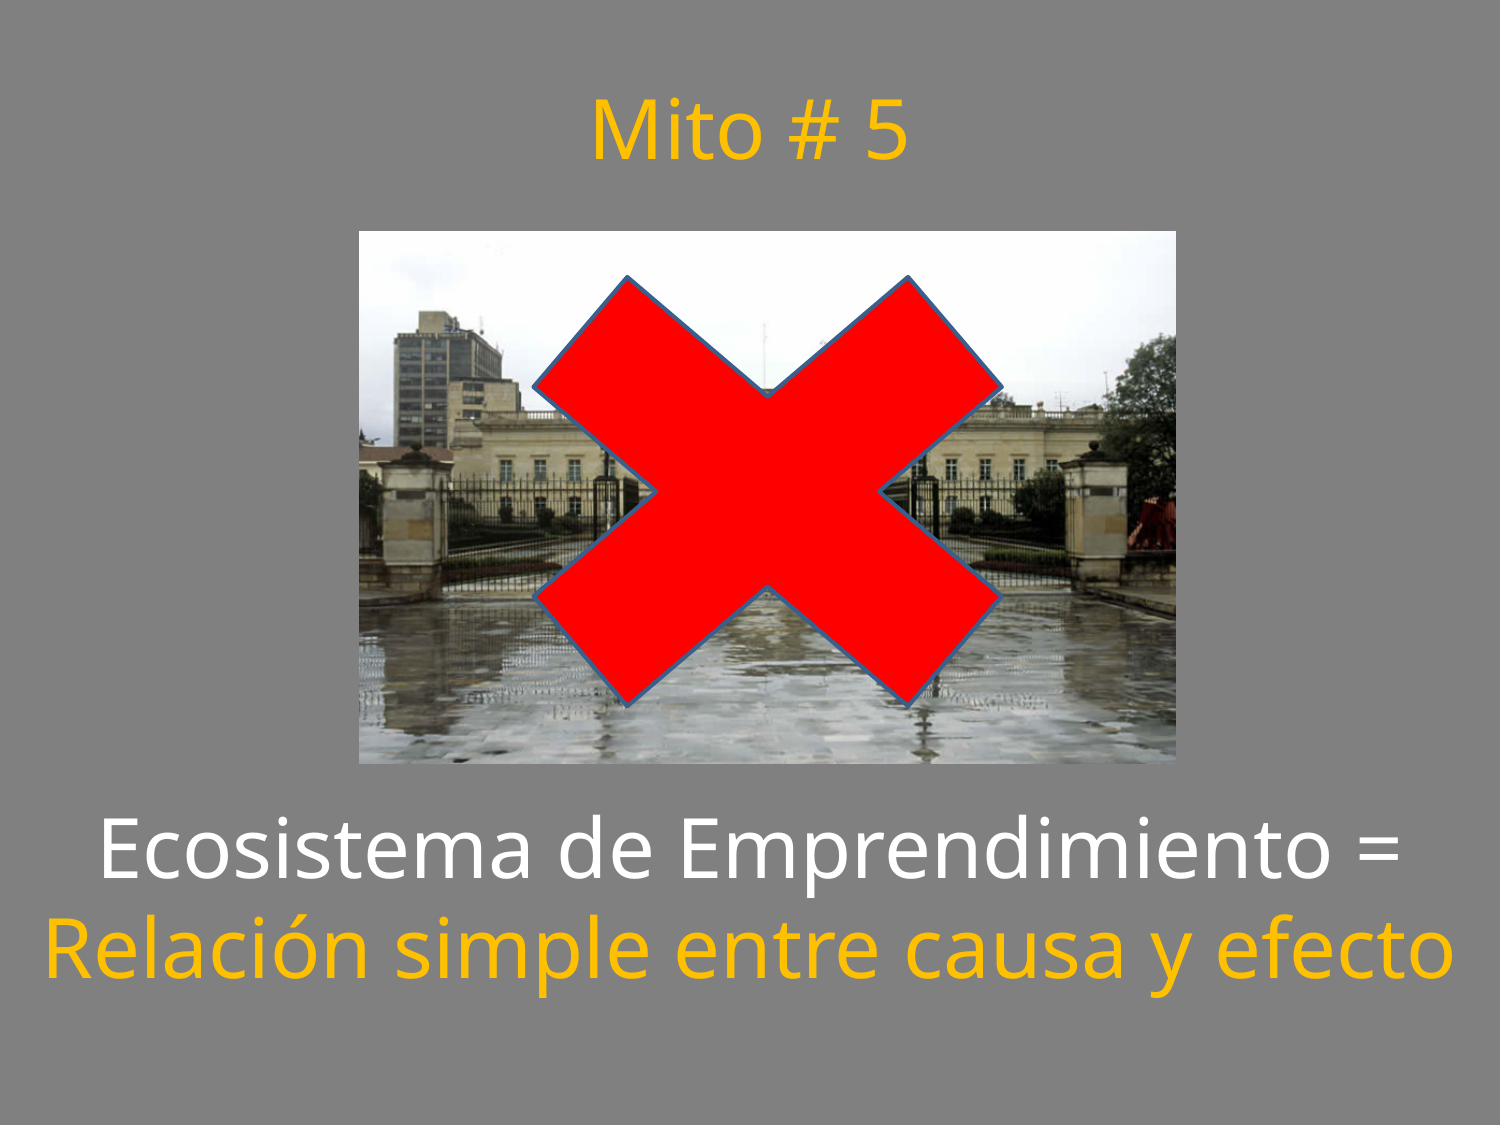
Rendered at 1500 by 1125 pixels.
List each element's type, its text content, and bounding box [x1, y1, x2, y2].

text_box Ecosistema de Emprendimiento = Relación simple entre causa y efecto [0, 787, 1500, 1003]
picture [359, 231, 1176, 764]
text_box Mito # 5 [0, 68, 1500, 184]
